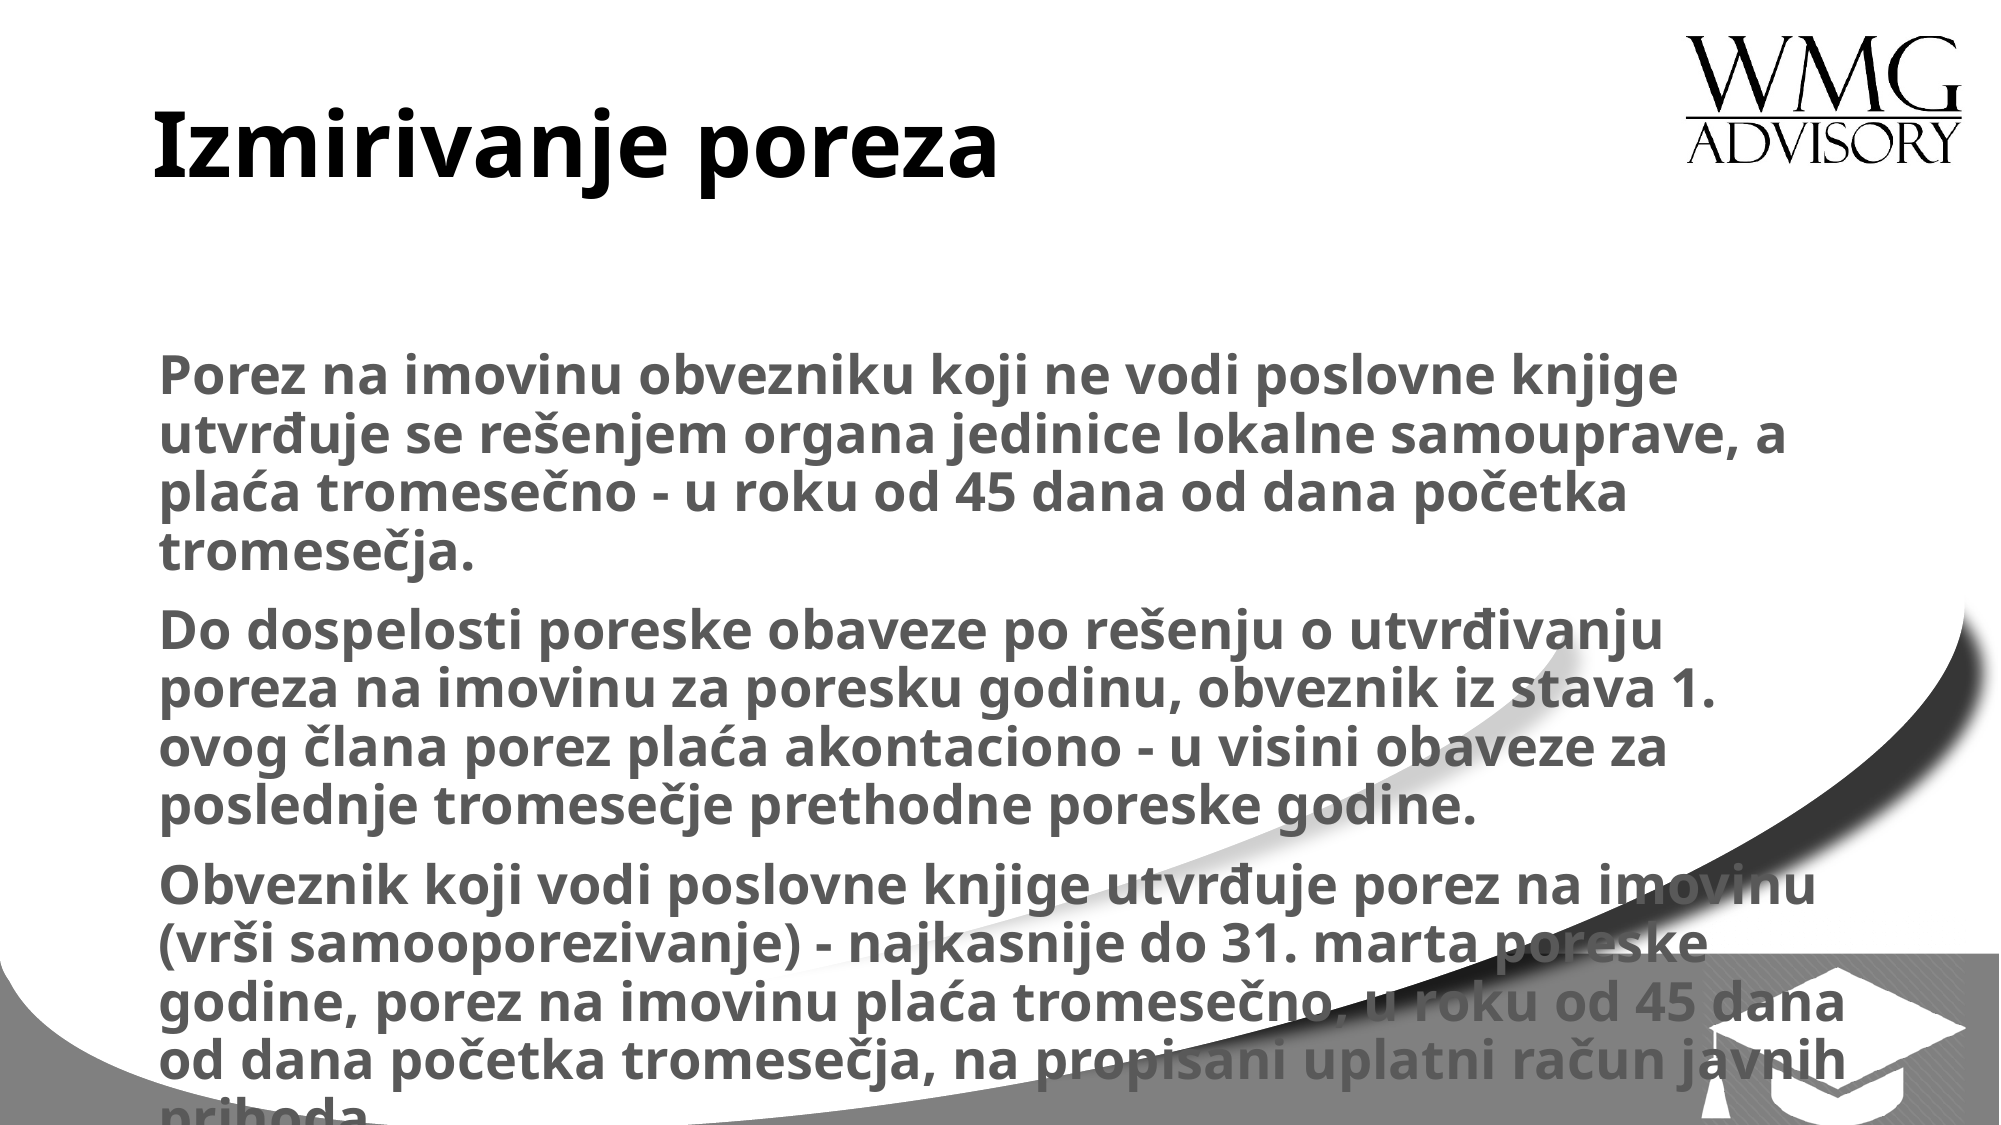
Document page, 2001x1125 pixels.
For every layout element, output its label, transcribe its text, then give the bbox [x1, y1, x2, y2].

title Izmirivanje poreza [137, 91, 1863, 309]
list Porez na imovinu obvezniku koji ne vodi poslovne knjige utvrđuje se rešenjem organa jedinice lokalne samouprave, a plaća tromesečno - u roku od 45 dana od dana početka tromesečja. Do dospelosti poreske obaveze po rešenju o utvrđivanju poreza na imovinu za poresku godinu, obveznik iz stava 1. ovog člana porez plaća akontaciono - u visini obaveze za poslednje tromesečje prethodne poreske godine. Obveznik koji vodi poslovne knjige utvrđuje porez na imovinu (vrši samooporezivanje) - najkasnije do 31. marta poreske godine, porez na imovinu plaća tromesečno, u roku od 45 dana od dana početka tromesečja, na propisani uplatni račun javnih prihoda. [143, 340, 1869, 997]
picture [1681, 36, 1966, 166]
